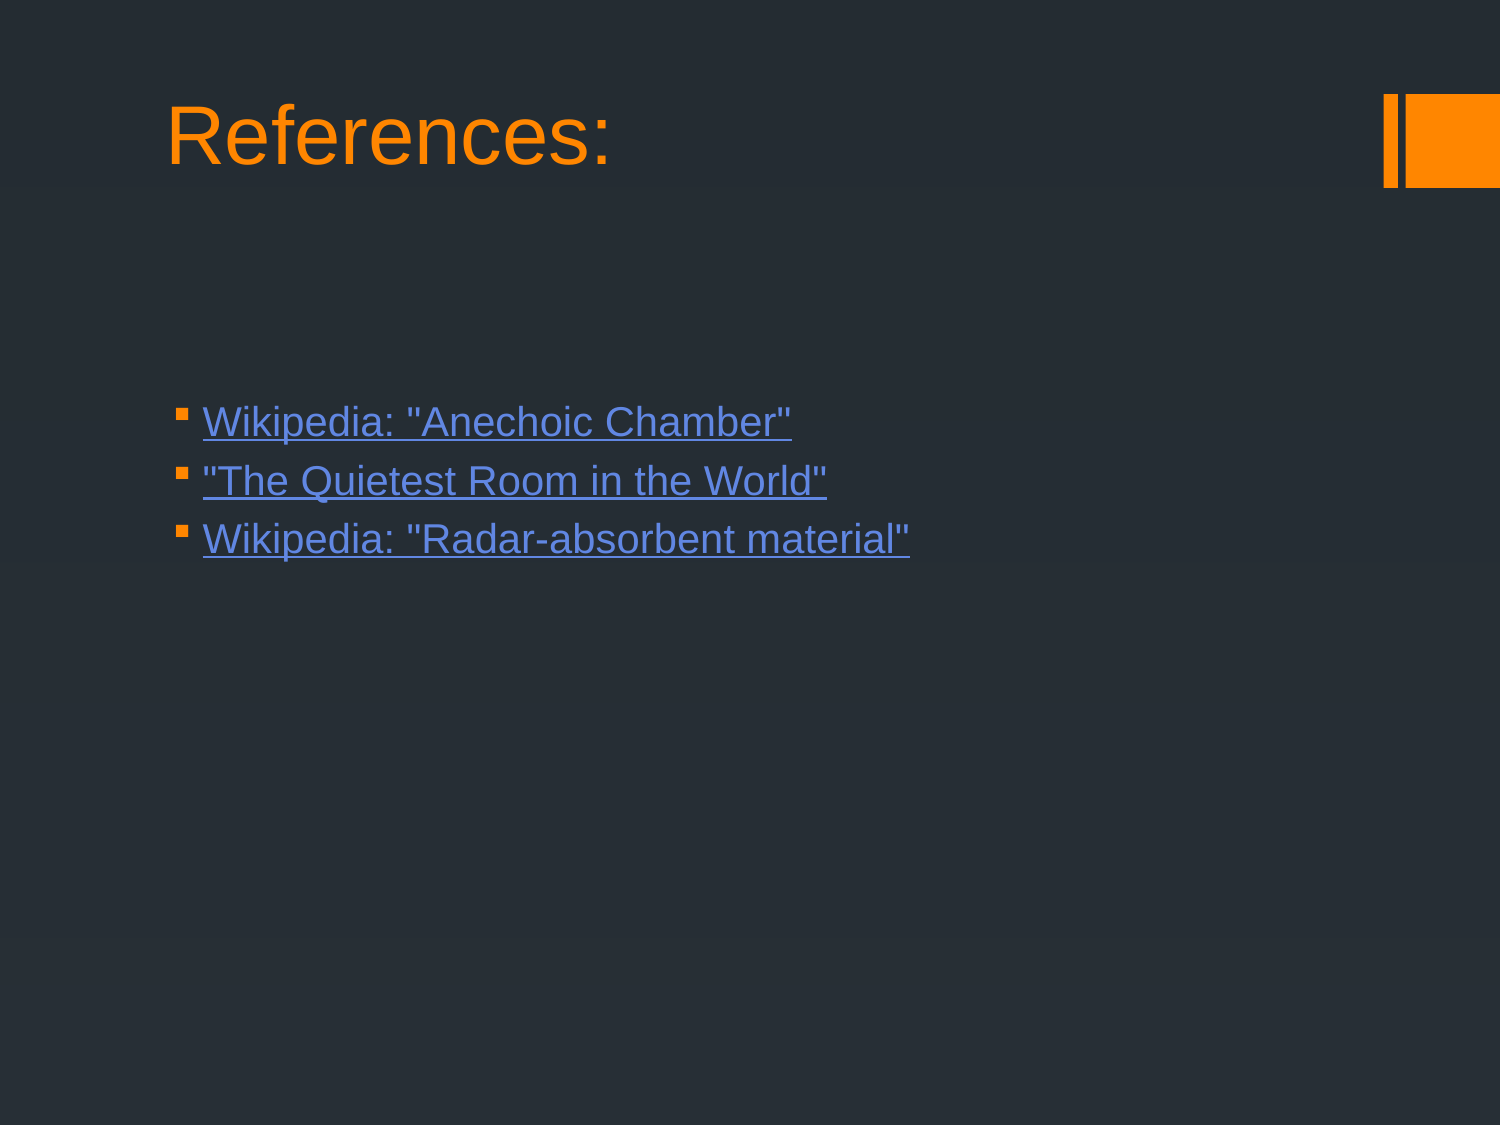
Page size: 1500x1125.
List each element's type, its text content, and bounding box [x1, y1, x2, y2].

title References: [150, 62, 1350, 190]
list Wikipedia: "Anechoic Chamber" "The Quietest Room in the World" Wikipedia: "Radar-absorbent material" [150, 387, 1350, 969]
